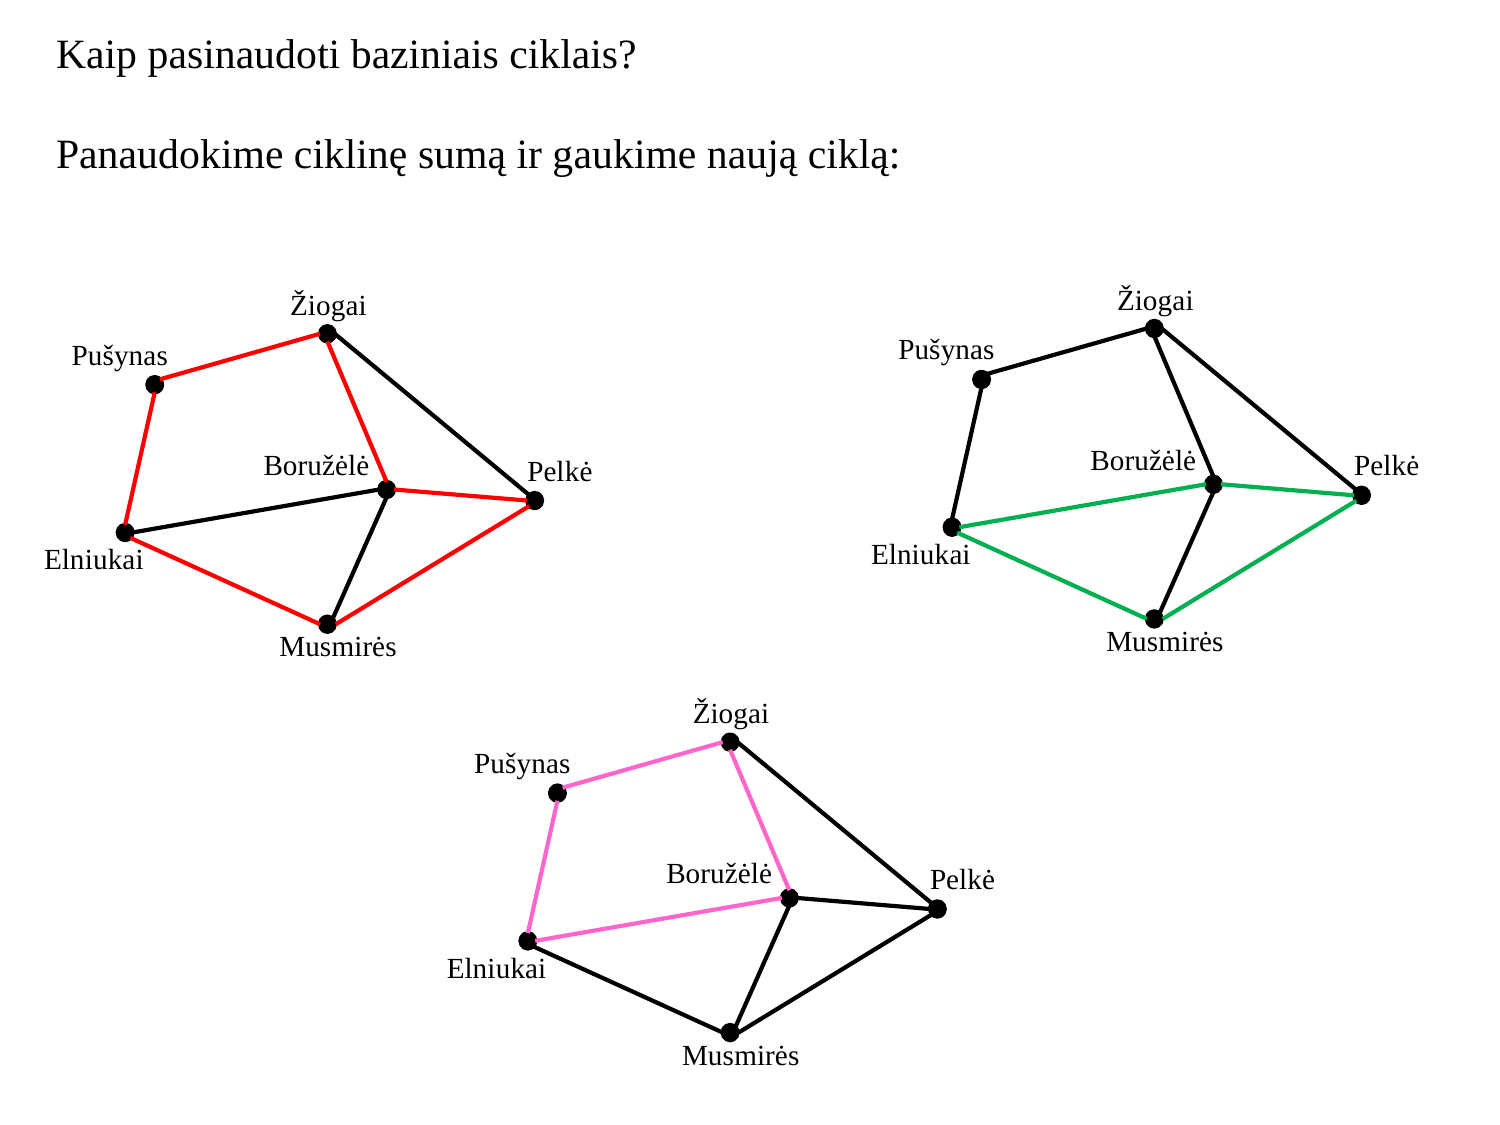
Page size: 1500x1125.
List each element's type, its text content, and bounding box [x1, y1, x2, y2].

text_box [856, 273, 1488, 666]
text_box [431, 687, 1064, 1080]
text_box Kaip pasinaudoti baziniais ciklais? Panaudokime ciklinę sumą ir gaukime naują ciklą: [41, 19, 1412, 184]
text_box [29, 278, 662, 671]
